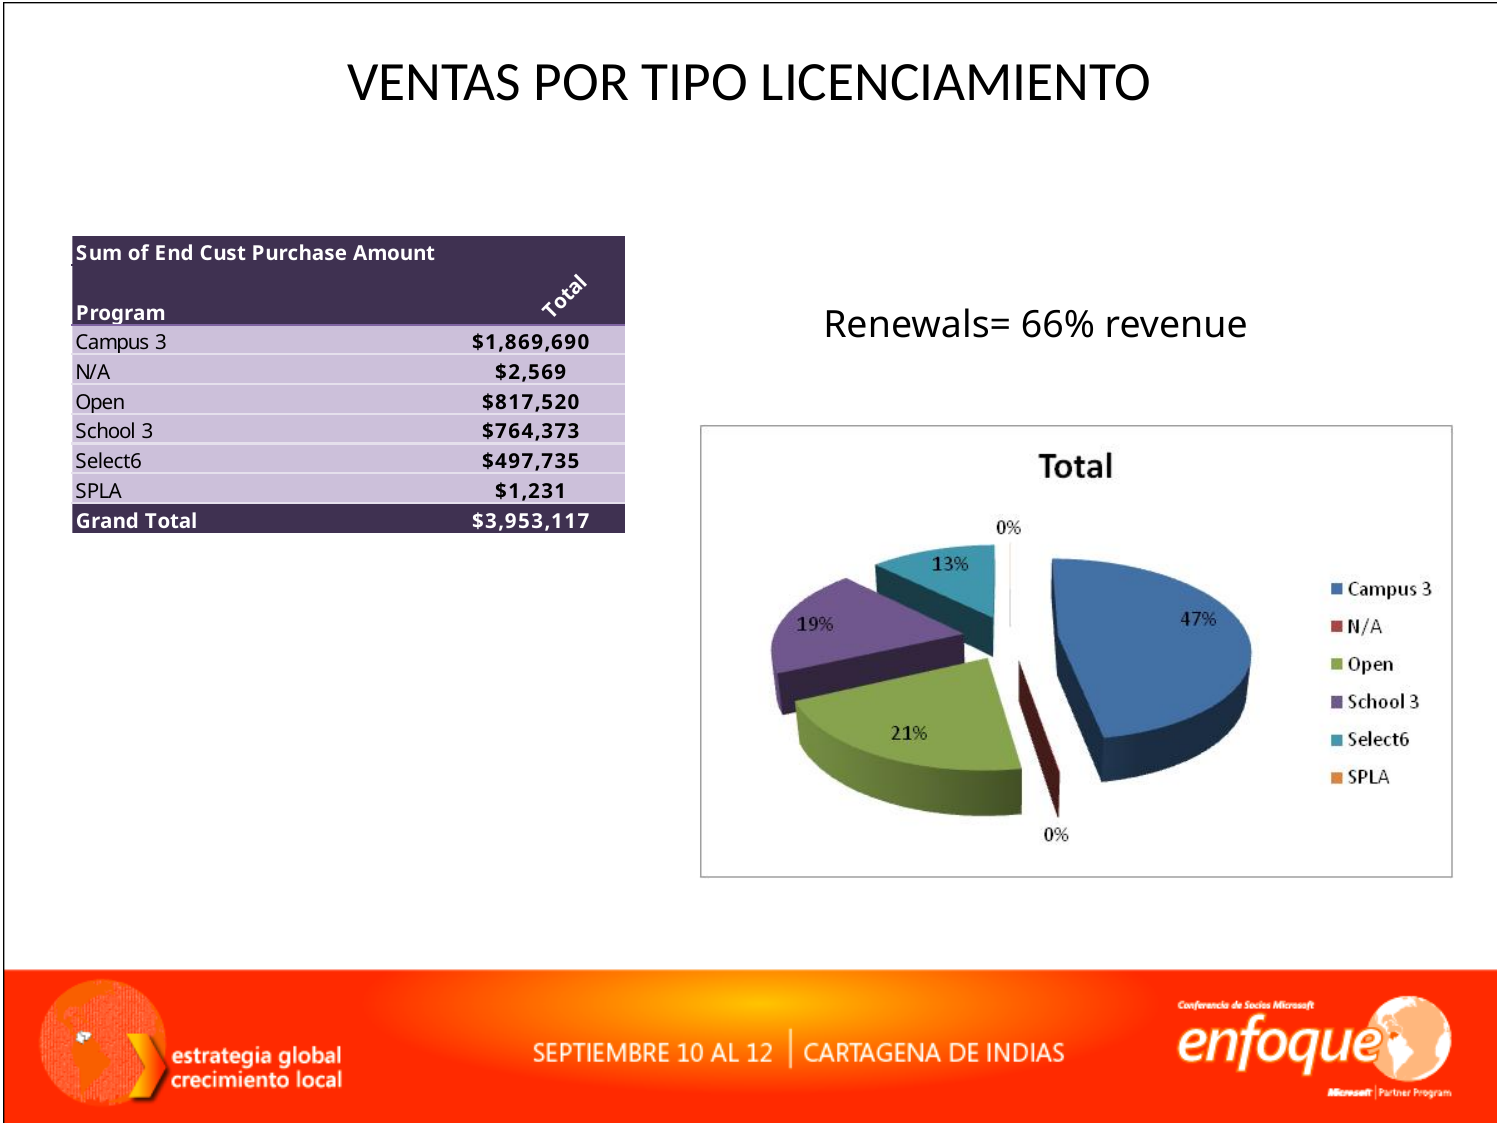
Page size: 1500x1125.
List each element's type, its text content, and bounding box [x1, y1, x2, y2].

title VENTAS POR TIPO LICENCIAMIENTO [62, 37, 1438, 120]
text_box Renewals= 66% revenue [808, 292, 1418, 353]
picture [3, 2, 1497, 1123]
